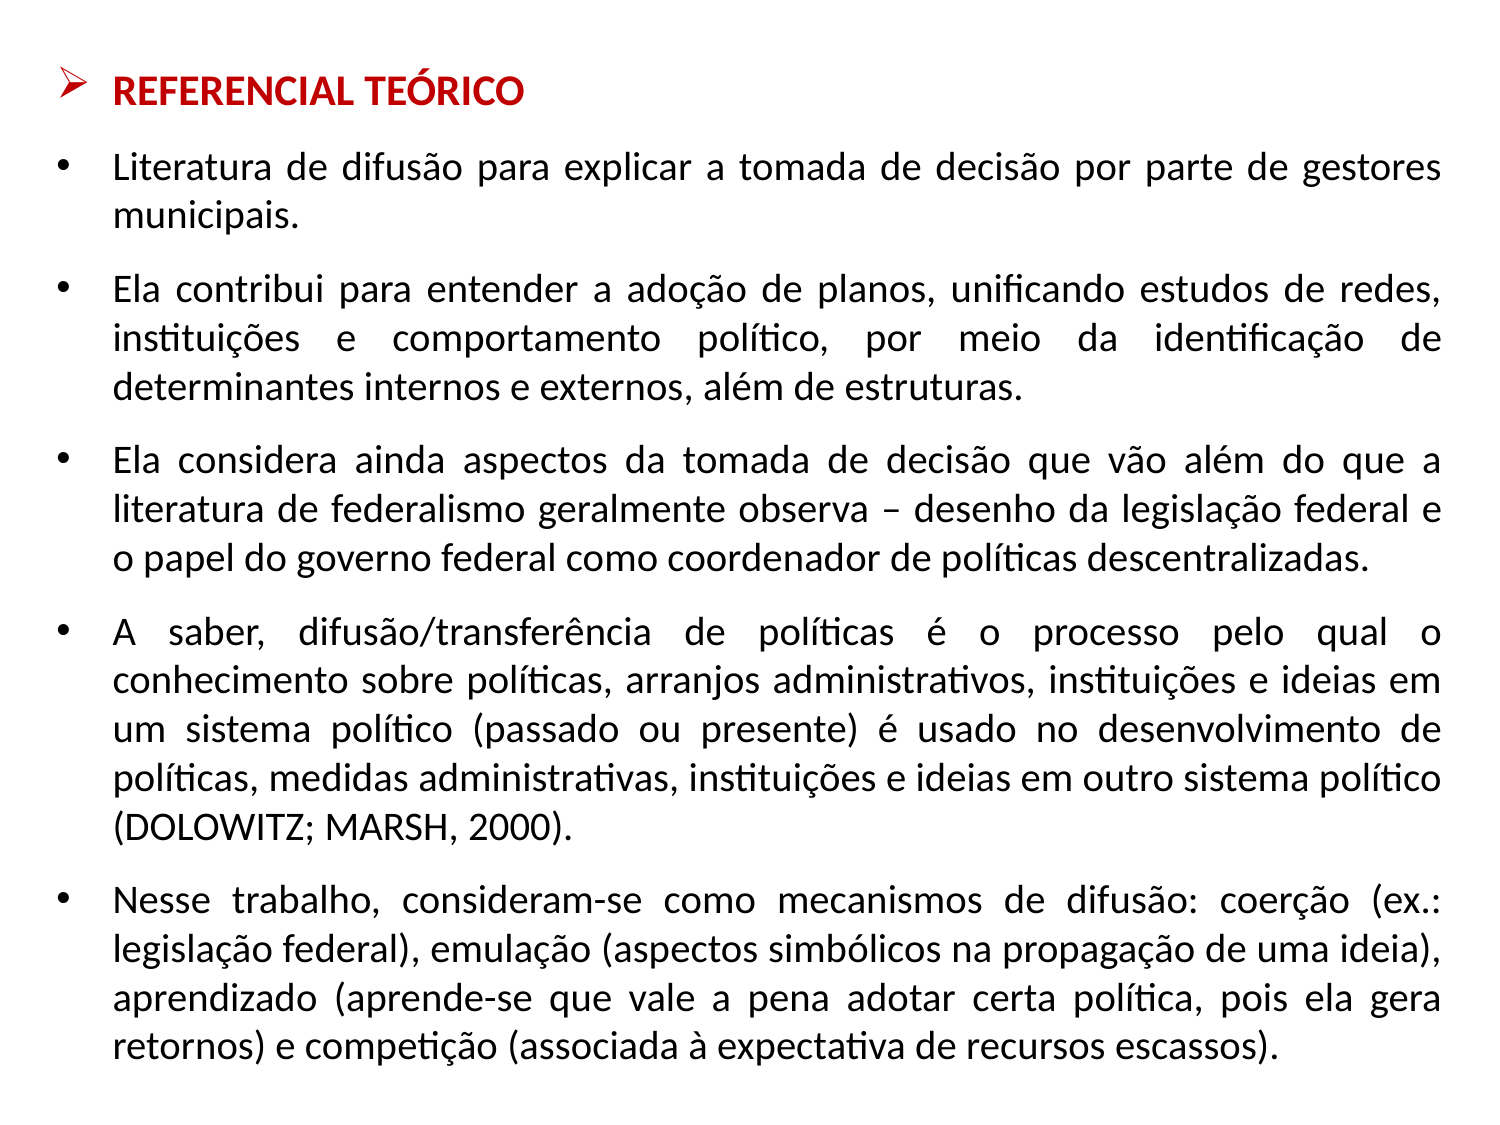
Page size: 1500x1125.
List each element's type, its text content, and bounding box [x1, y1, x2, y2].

list REFERENCIAL TEÓRICO Literatura de difusão para explicar a tomada de decisão por parte de gestores municipais. Ela contribui para entender a adoção de planos, unificando estudos de redes, instituições e comportamento político, por meio da identificação de determinantes internos e externos, além de estruturas. Ela considera ainda aspectos da tomada de decisão que vão além do que a literatura de federalismo geralmente observa – desenho da legislação federal e o papel do governo federal como coordenador de políticas descentralizadas. A saber, difusão/transferência de políticas é o processo pelo qual o conhecimento sobre políticas, arranjos administrativos, instituições e ideias em um sistema político (passado ou presente) é usado no desenvolvimento de políticas, medidas administrativas, instituições e ideias em outro sistema político (DOLOWITZ; MARSH, 2000). Nesse trabalho, consideram-se como mecanismos de difusão: coerção (ex.: legislação federal), emulação (aspectos simbólicos na propagação de uma ideia), aprendizado (aprende-se que vale a pena adotar certa política, pois ela gera retornos) e competição (associada à expectativa de recursos escassos). [41, 54, 1459, 1094]
